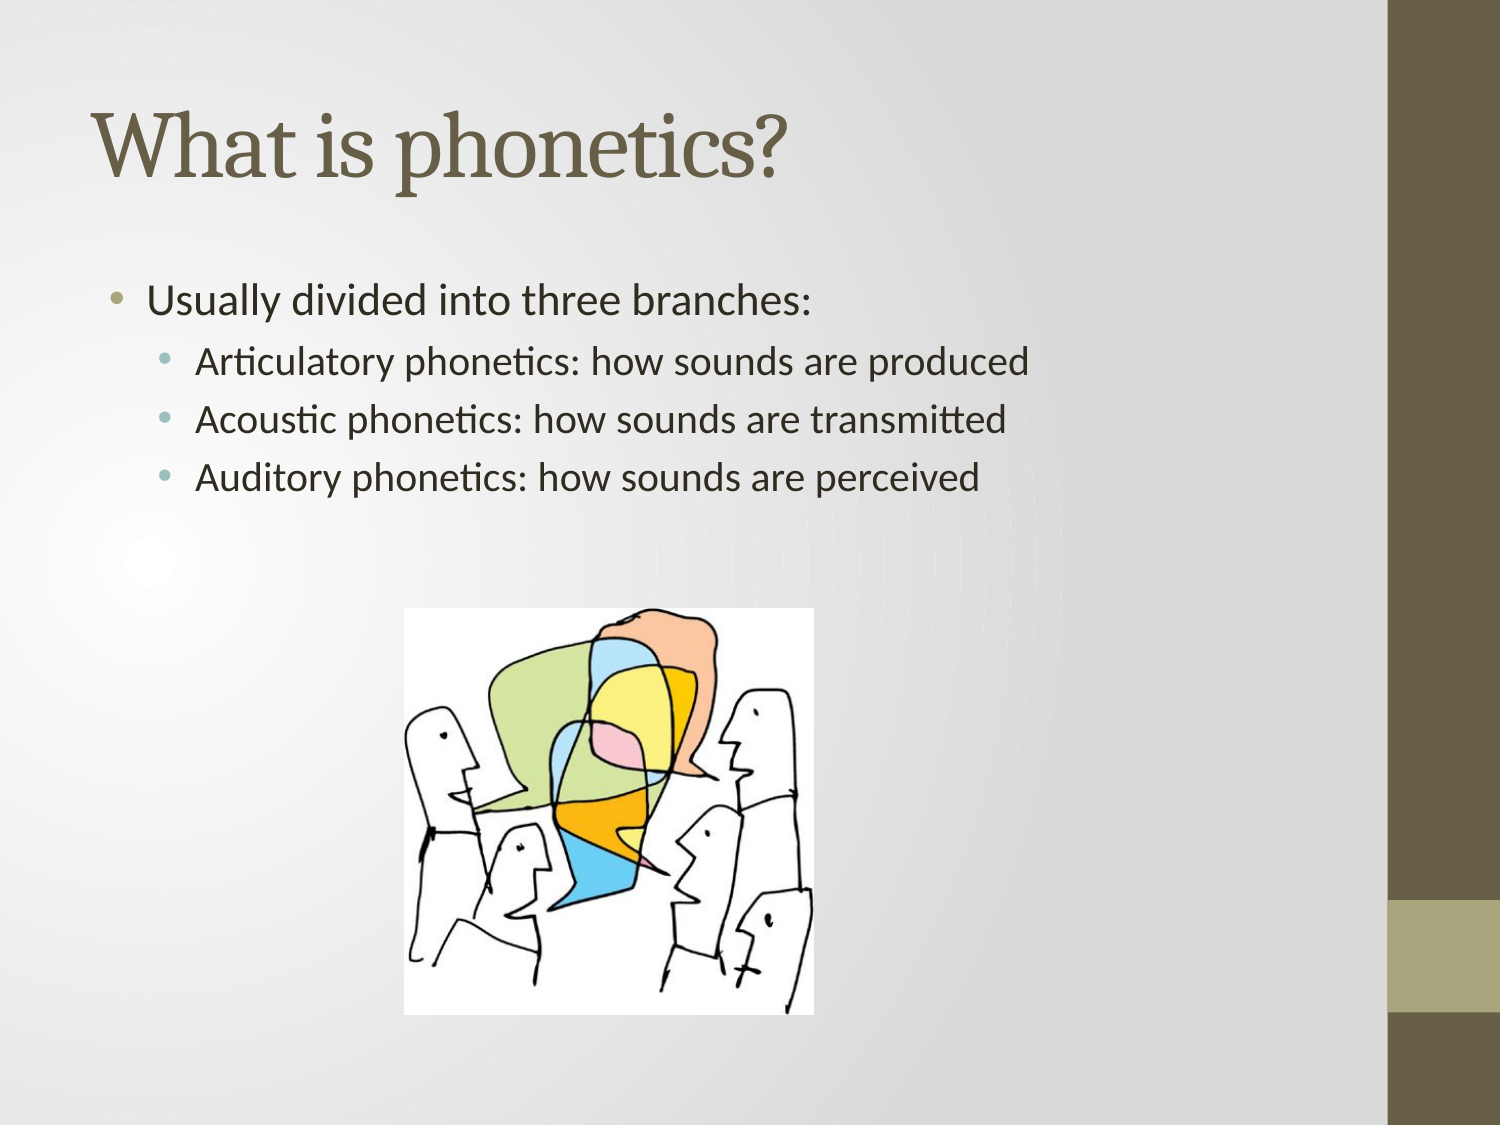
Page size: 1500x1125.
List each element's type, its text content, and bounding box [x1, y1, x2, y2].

list Usually divided into three branches: Articulatory phonetics: how sounds are produced Acoustic phonetics: how sounds are transmitted Auditory phonetics: how sounds are perceived [75, 262, 1325, 1050]
picture [404, 607, 814, 1016]
title What is phonetics? [75, 45, 1325, 233]
